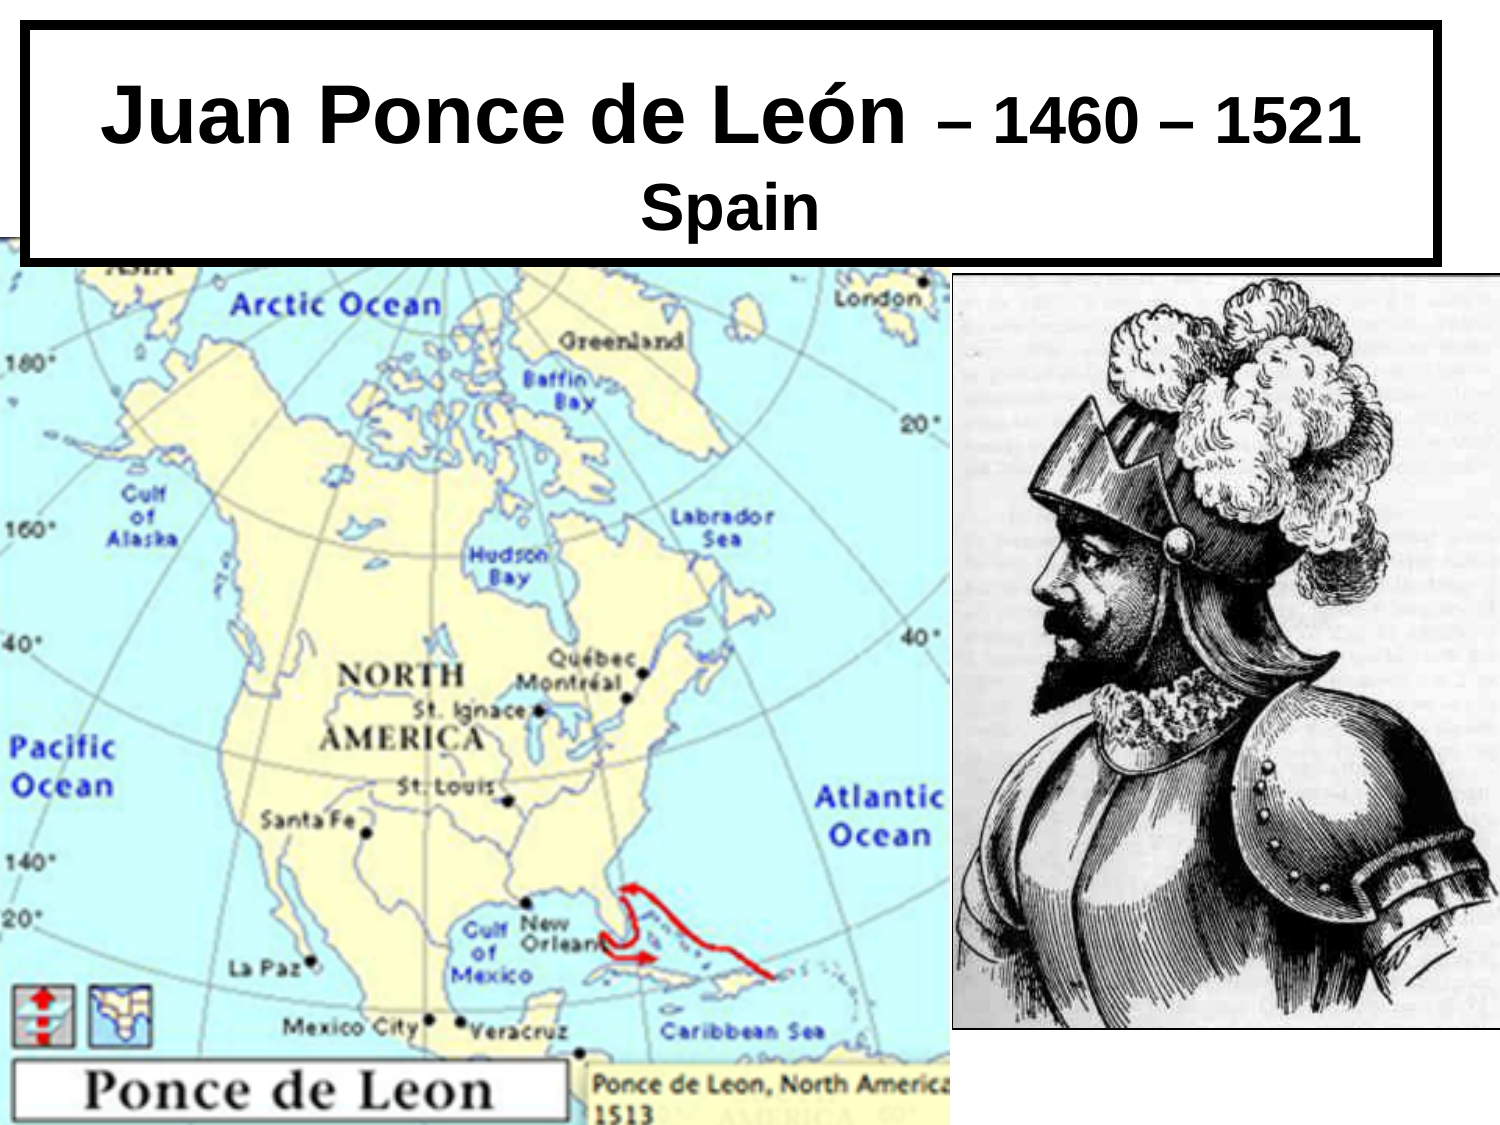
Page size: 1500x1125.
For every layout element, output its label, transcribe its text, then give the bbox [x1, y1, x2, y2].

text_box Juan Ponce de León – 1460 – 1521 Spain [24, 24, 1438, 263]
picture [0, 237, 951, 1125]
picture [952, 274, 1500, 1029]
